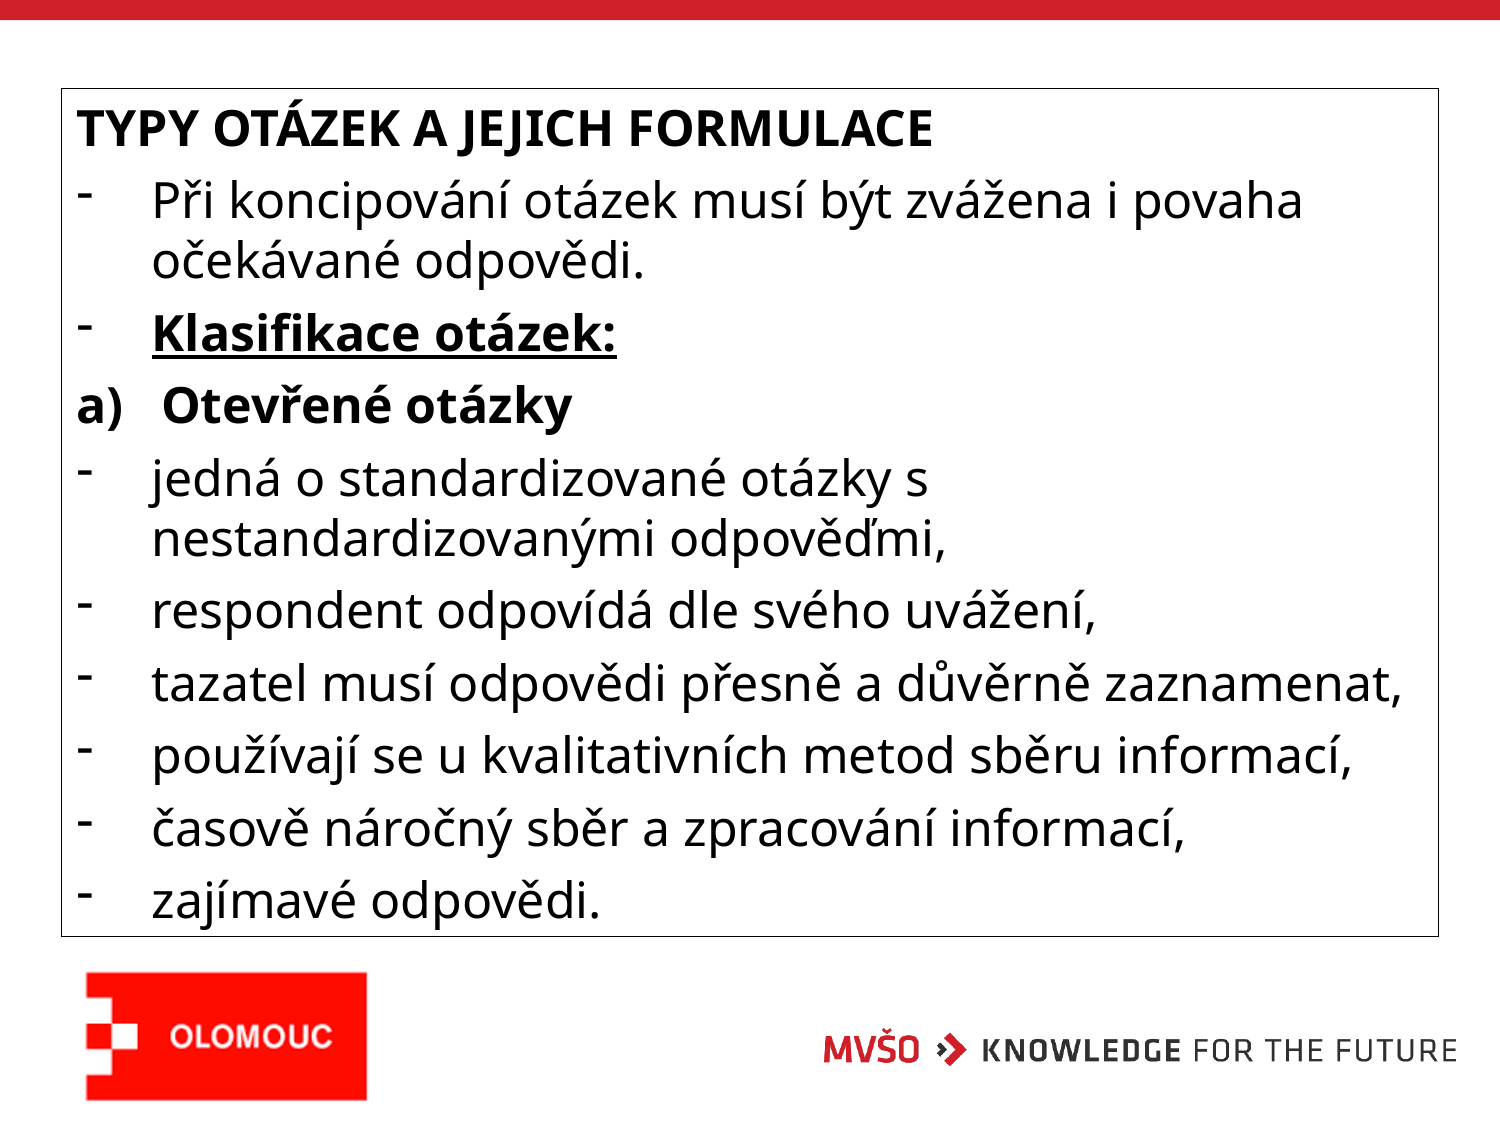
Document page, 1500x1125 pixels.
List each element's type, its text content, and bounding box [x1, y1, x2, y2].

text_box TYPY OTÁZEK A JEJICH FORMULACE Při koncipování otázek musí být zvážena i povaha očekávané odpovědi. Klasifikace otázek: Otevřené otázky jedná o standardizované otázky s nestandardizovanými odpověďmi, respondent odpovídá dle svého uvážení, tazatel musí odpovědi přesně a důvěrně zaznamenat, používají se u kvalitativních metod sběru informací, časově náročný sběr a zpracování informací, zajímavé odpovědi. [61, 88, 1439, 937]
picture [61, 947, 392, 1125]
picture [824, 1028, 1456, 1066]
